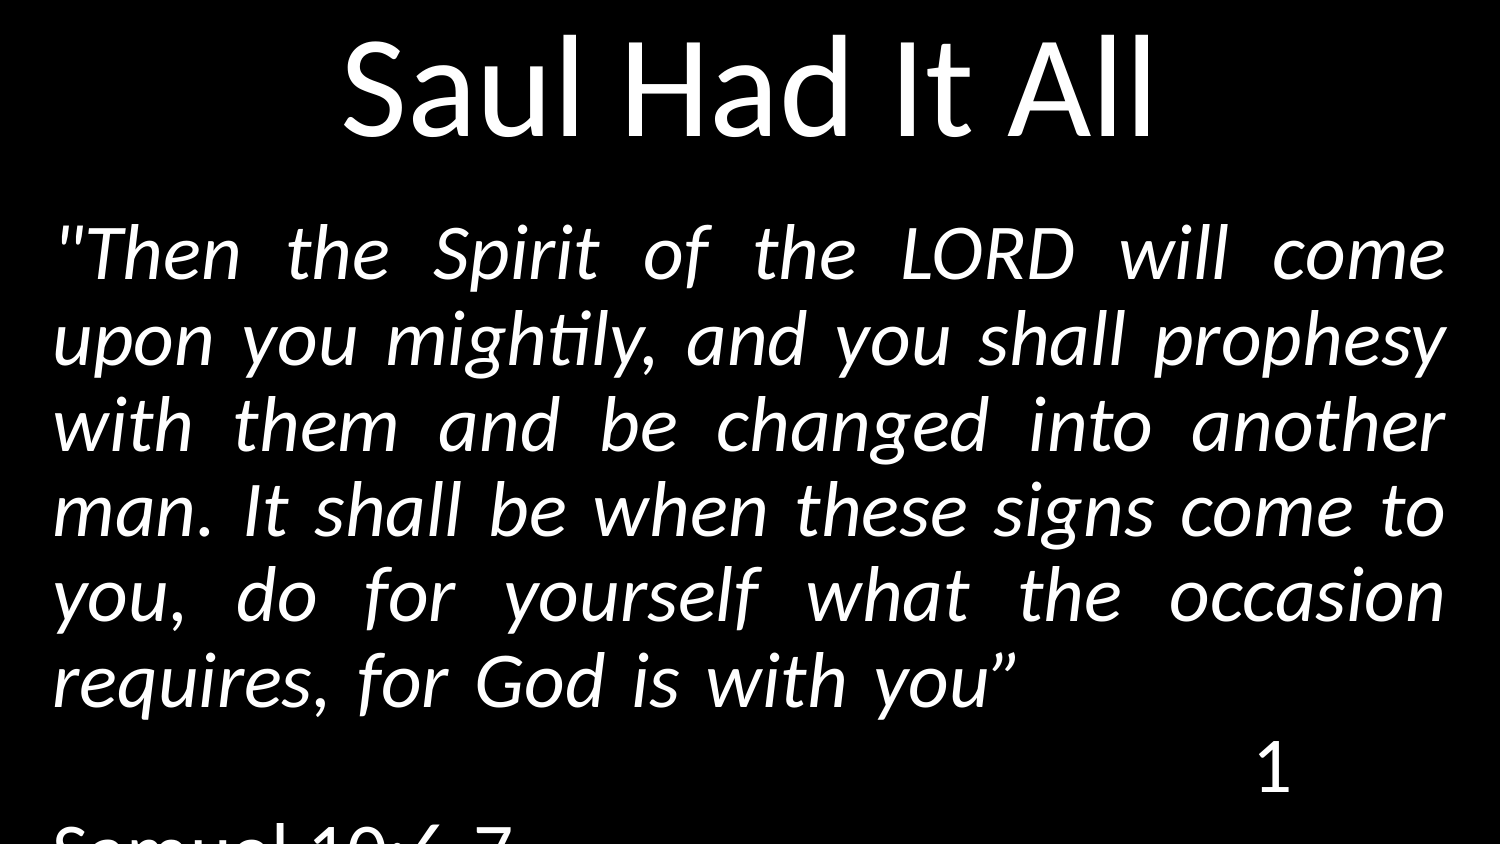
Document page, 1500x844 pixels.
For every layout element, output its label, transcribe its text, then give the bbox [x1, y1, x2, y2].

title Saul Had It All [0, 0, 1500, 179]
list "Then the Spirit of the LORD will come upon you mightily, and you shall prophesy with them and be changed into another man. It shall be when these signs come to you, do for yourself what the occasion requires, for God is with you” 1 Samuel 10:6-7 [37, 204, 1463, 839]
